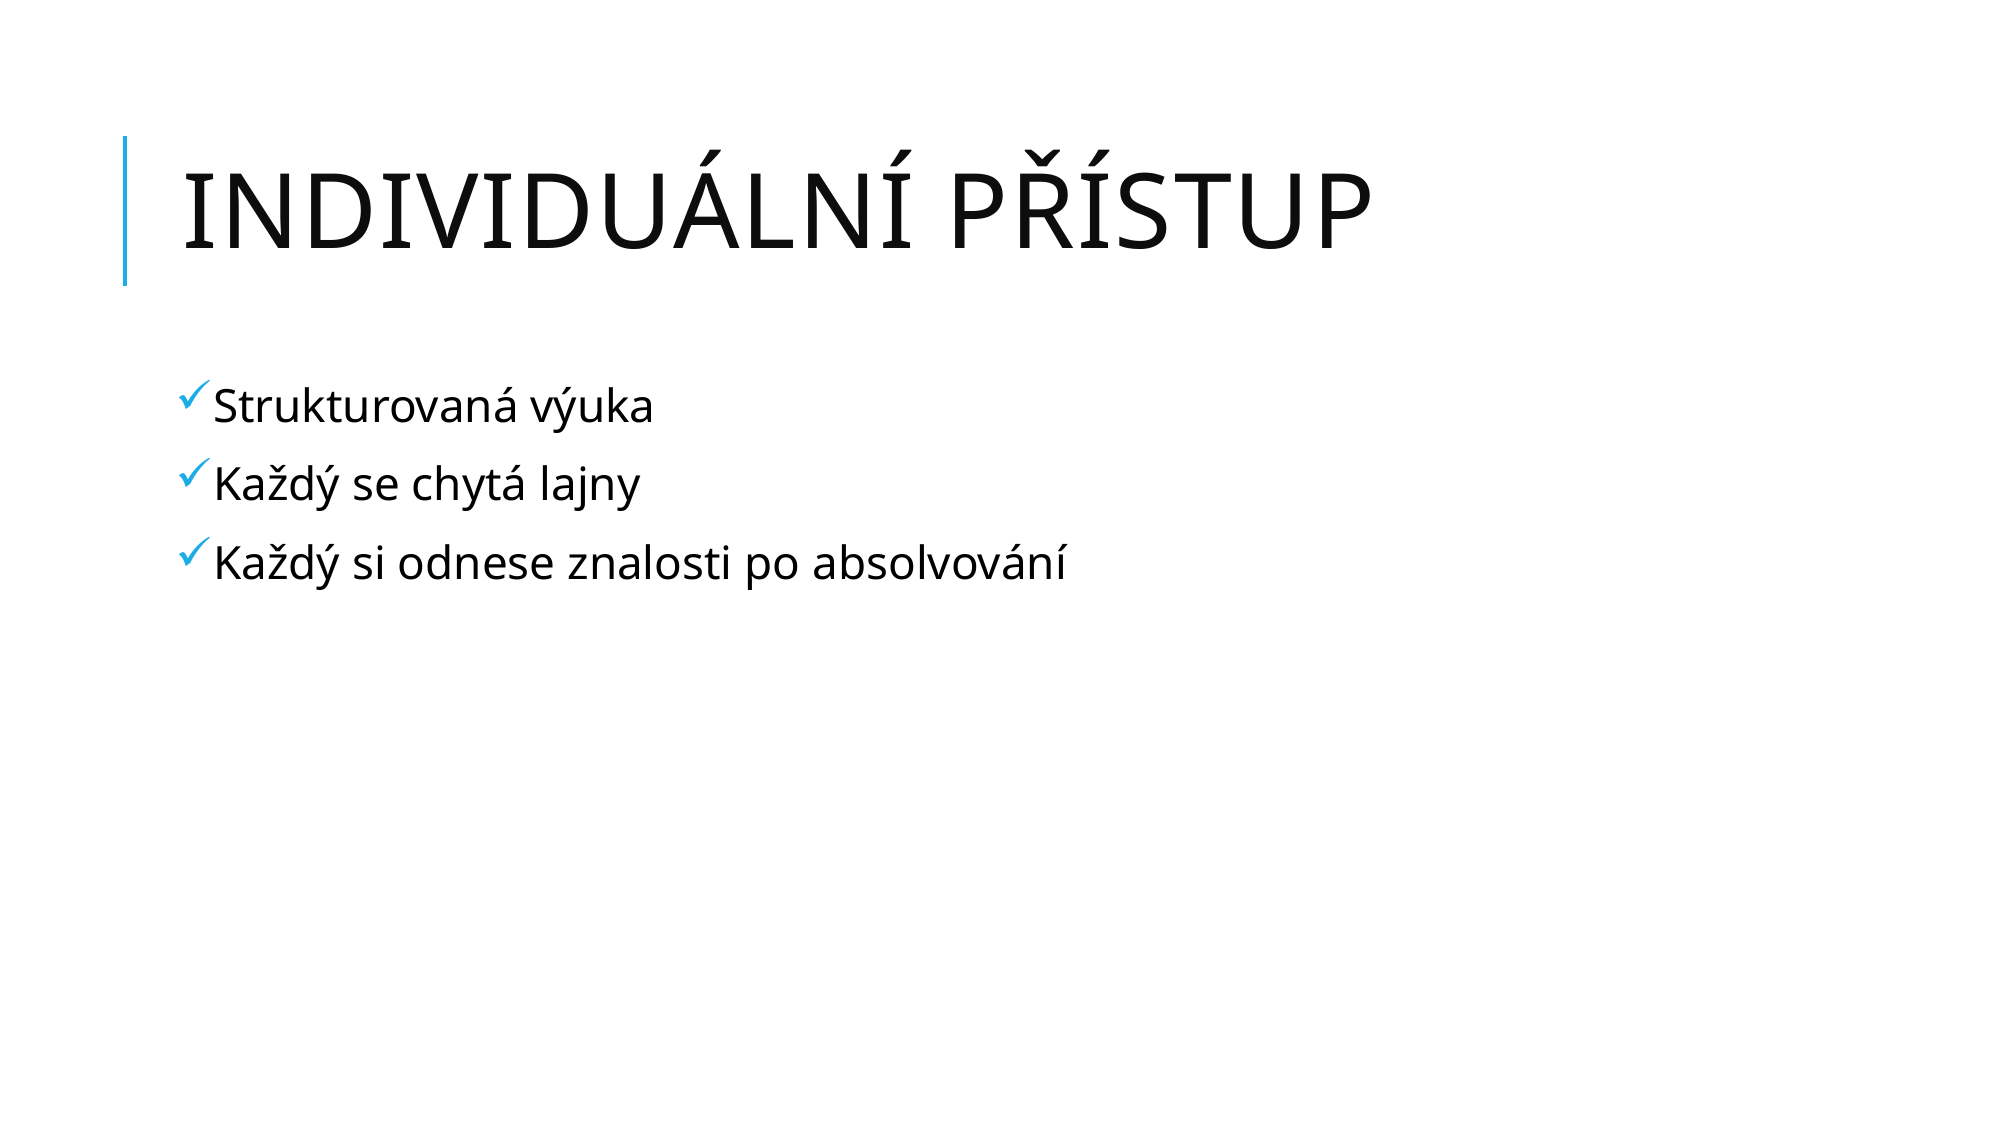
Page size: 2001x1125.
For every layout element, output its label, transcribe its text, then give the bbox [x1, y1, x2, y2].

title Individuální přístup [168, 96, 1763, 342]
list Strukturovaná výuka Každý se chytá lajny Každý si odnese znalosti po absolvování [168, 375, 1763, 1035]
